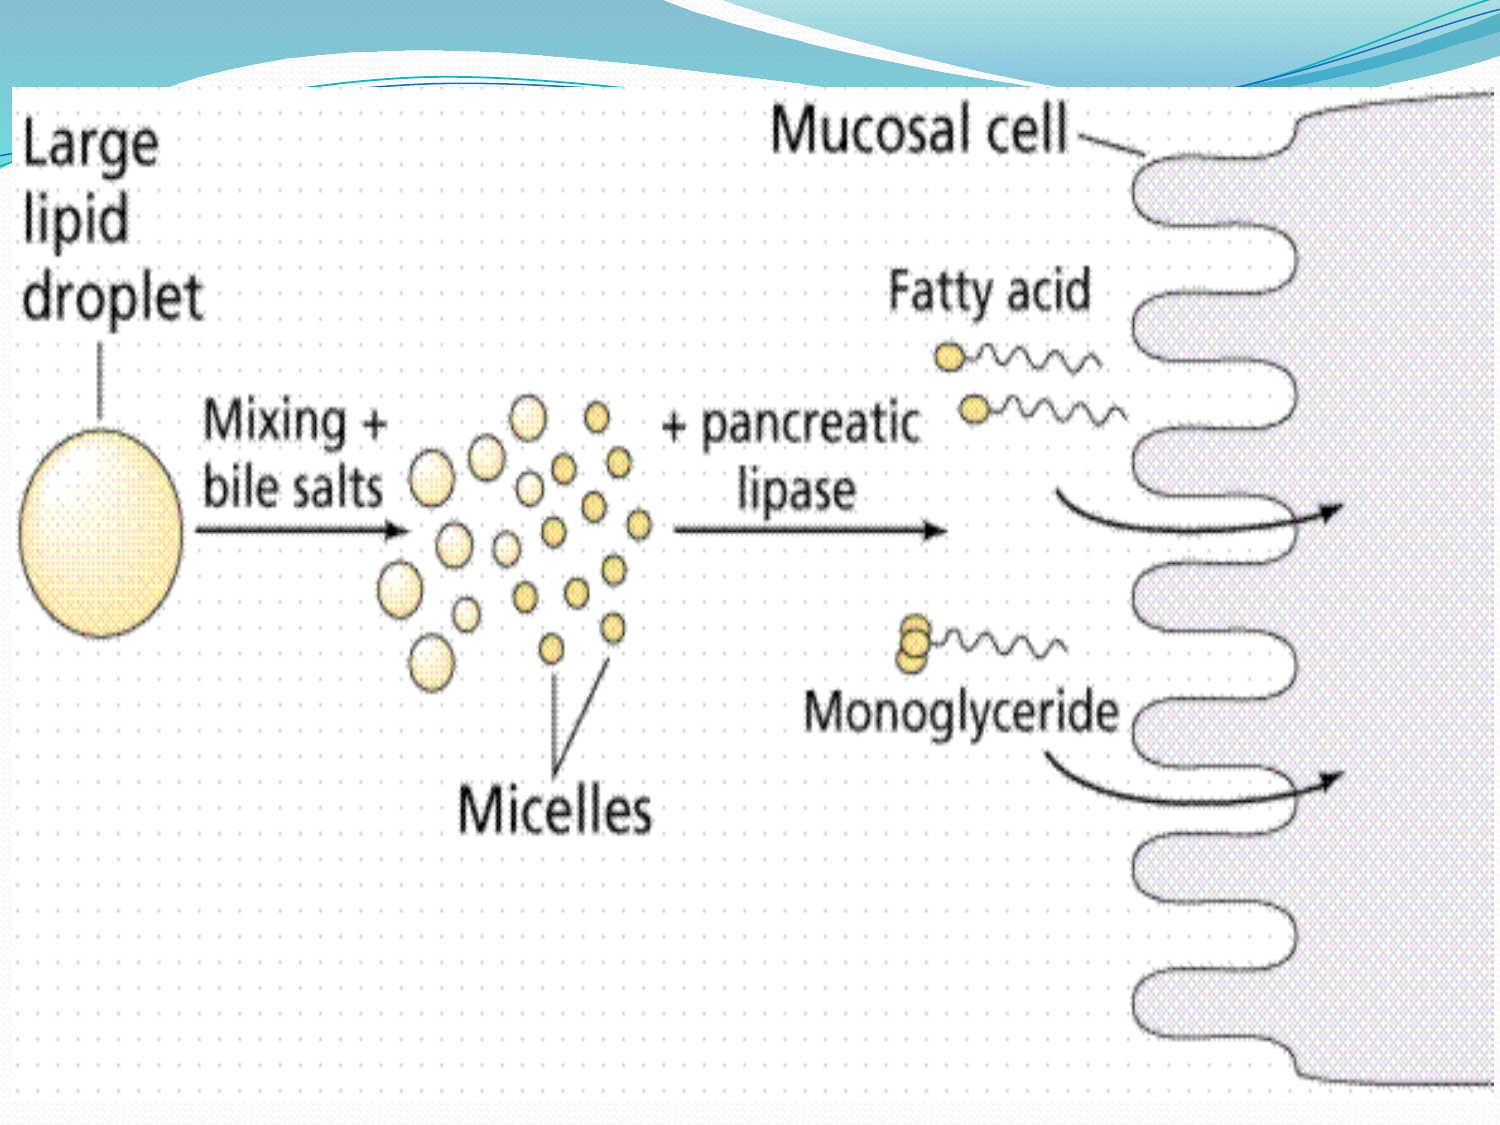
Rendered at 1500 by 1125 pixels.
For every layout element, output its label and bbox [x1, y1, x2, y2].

list [12, 87, 1494, 1100]
